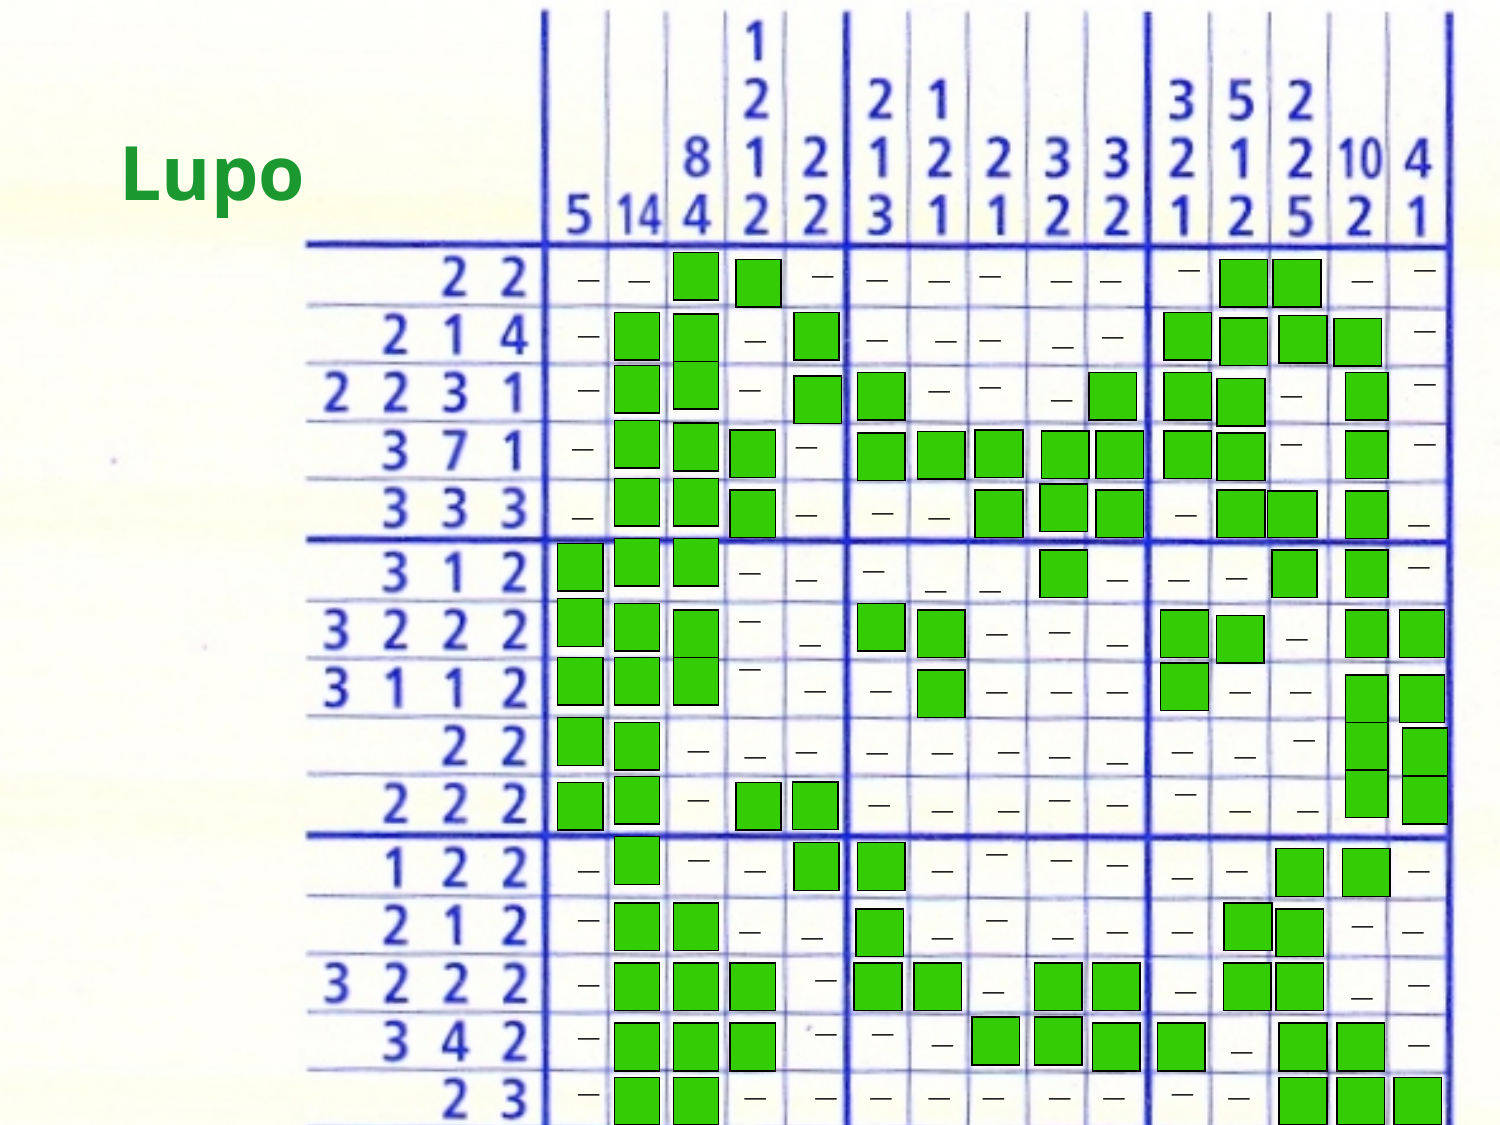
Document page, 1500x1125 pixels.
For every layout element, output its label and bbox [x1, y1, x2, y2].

list [0, 0, 1500, 1125]
